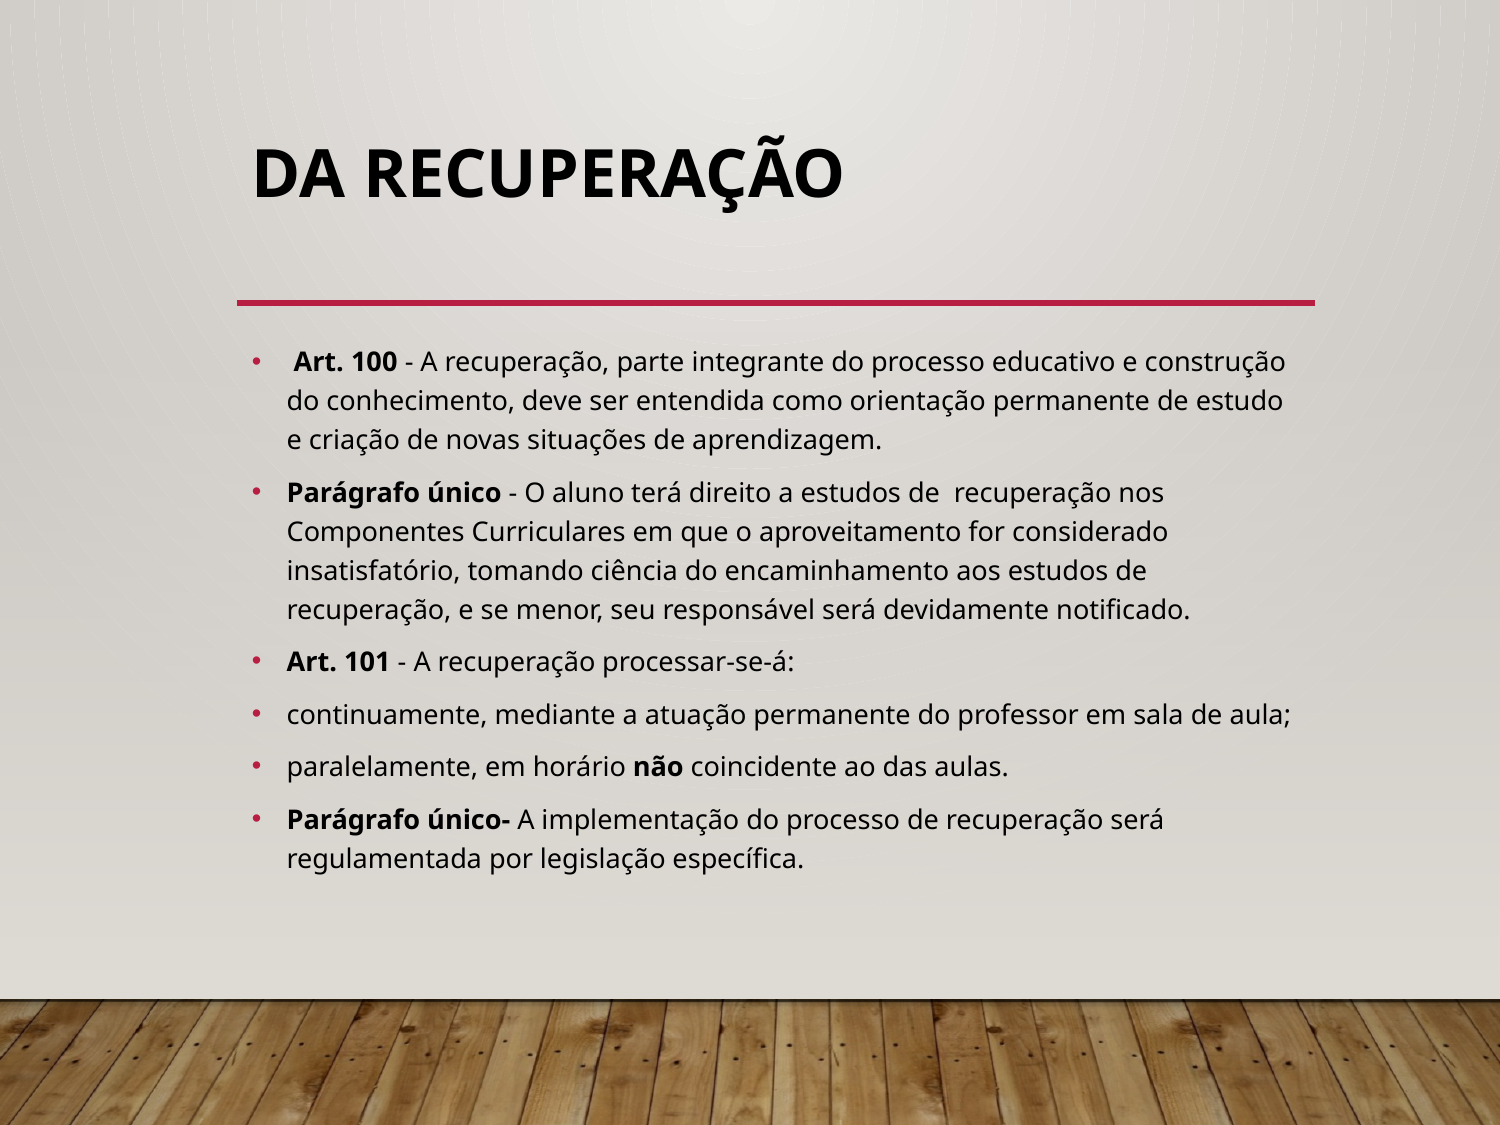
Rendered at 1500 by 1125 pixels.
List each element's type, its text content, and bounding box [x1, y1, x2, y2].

picture [0, 999, 1500, 1125]
title Da Recuperação [236, 131, 1315, 305]
list Art. 100 - A recuperação, parte integrante do processo educativo e construção do conhecimento, deve ser entendida como orientação permanente de estudo e criação de novas situações de aprendizagem. Parágrafo único - O aluno terá direito a estudos de recuperação nos Componentes Curriculares em que o aproveitamento for considerado insatisfatório, tomando ciência do encaminhamento aos estudos de recuperação, e se menor, seu responsável será devidamente notificado. Art. 101 - A recuperação processar-se-á: continuamente, mediante a atuação permanente do professor em sala de aula; paralelamente, em horário não coincidente ao das aulas. Parágrafo único- A implementação do processo de recuperação será regulamentada por legislação específica. [236, 330, 1315, 897]
